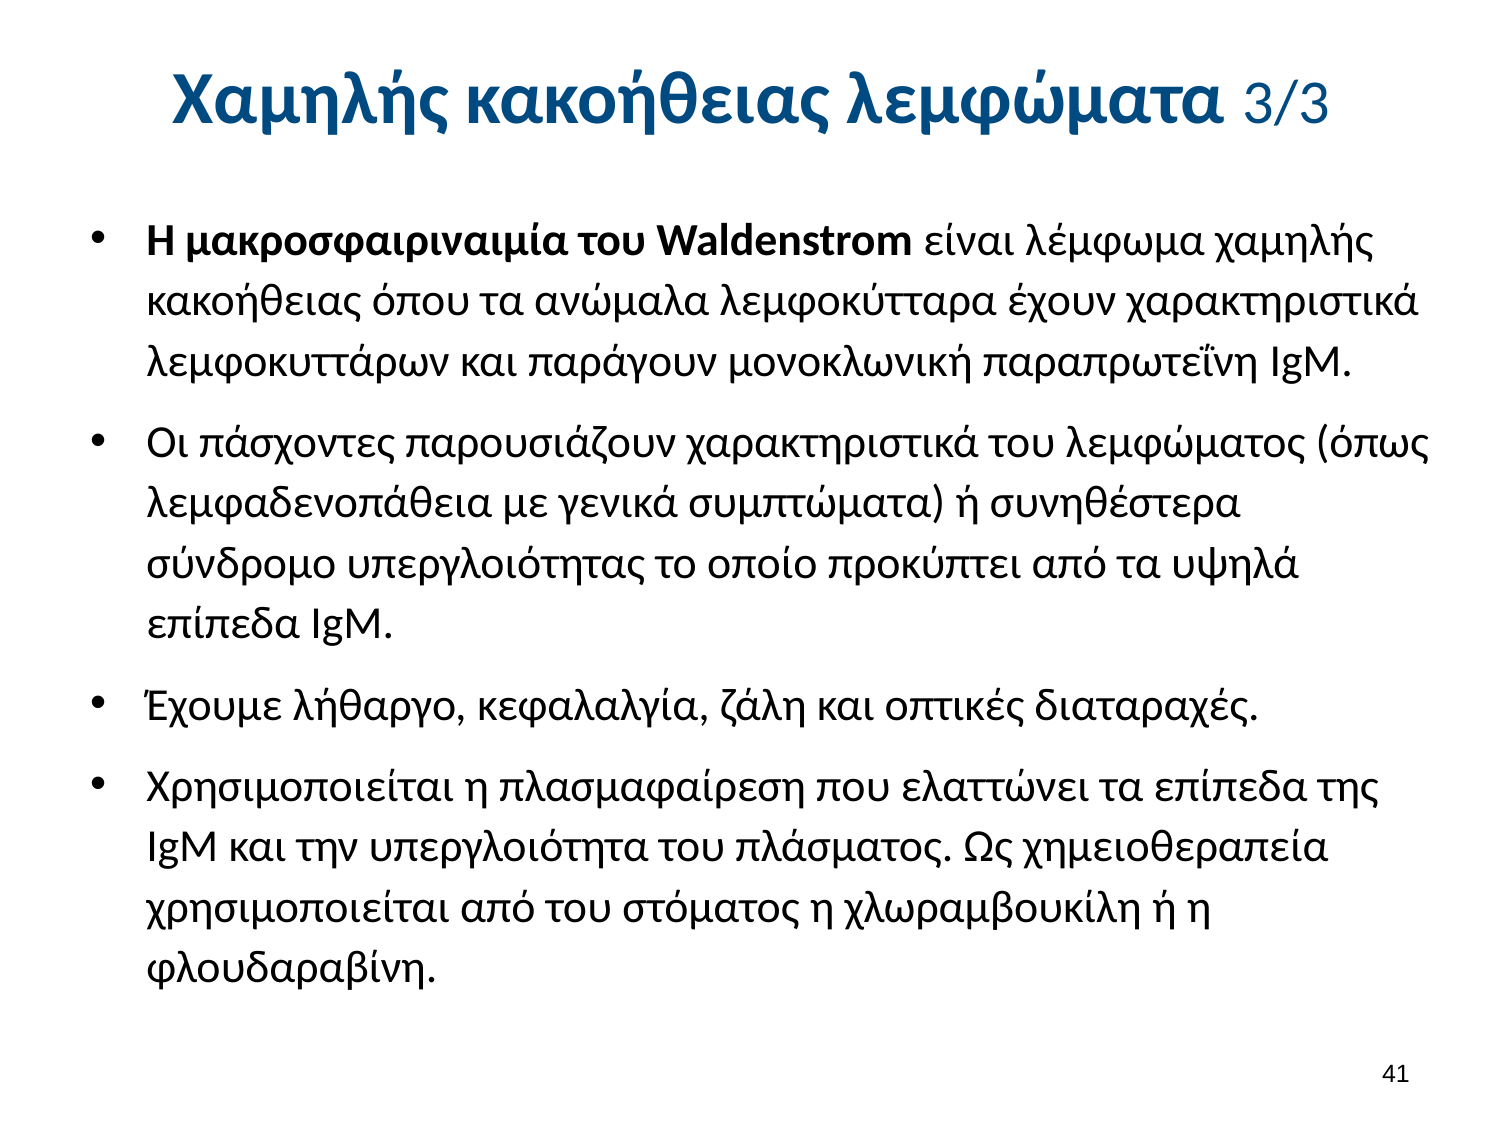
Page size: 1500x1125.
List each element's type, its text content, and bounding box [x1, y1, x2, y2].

slide_number 40 [1074, 1042, 1425, 1103]
title Χαμηλής κακοήθειας λεμφώματα 3/3 [76, 19, 1427, 169]
list Η μακροσφαιριναιμία του Waldenstrom είναι λέμφωμα χαμηλής κακοήθειας όπου τα ανώμαλα λεμφοκύτταρα έχουν χαρακτηριστικά λεμφοκυττάρων και παράγουν μονοκλωνική παραπρωτεΐνη IgM. Οι πάσχοντες παρουσιάζουν χαρακτηριστικά του λεμφώματος (όπως λεμφαδενοπάθεια με γενικά συμπτώματα) ή συνηθέστερα σύνδρομο υπεργλοιότητας το οποίο προκύπτει από τα υψηλά επίπεδα IgM. Έχουμε λήθαργο, κεφαλαλγία, ζάλη και οπτικές διαταραχές. Χρησιμοποιείται η πλασμαφαίρεση που ελαττώνει τα επίπεδα της IgM και την υπεργλοιότητα του πλάσματος. Ως χημειοθεραπεία χρησιμοποιείται από του στόματος η χλωραμβουκίλη ή η φλουδαραβίνη. [75, 196, 1447, 1071]
